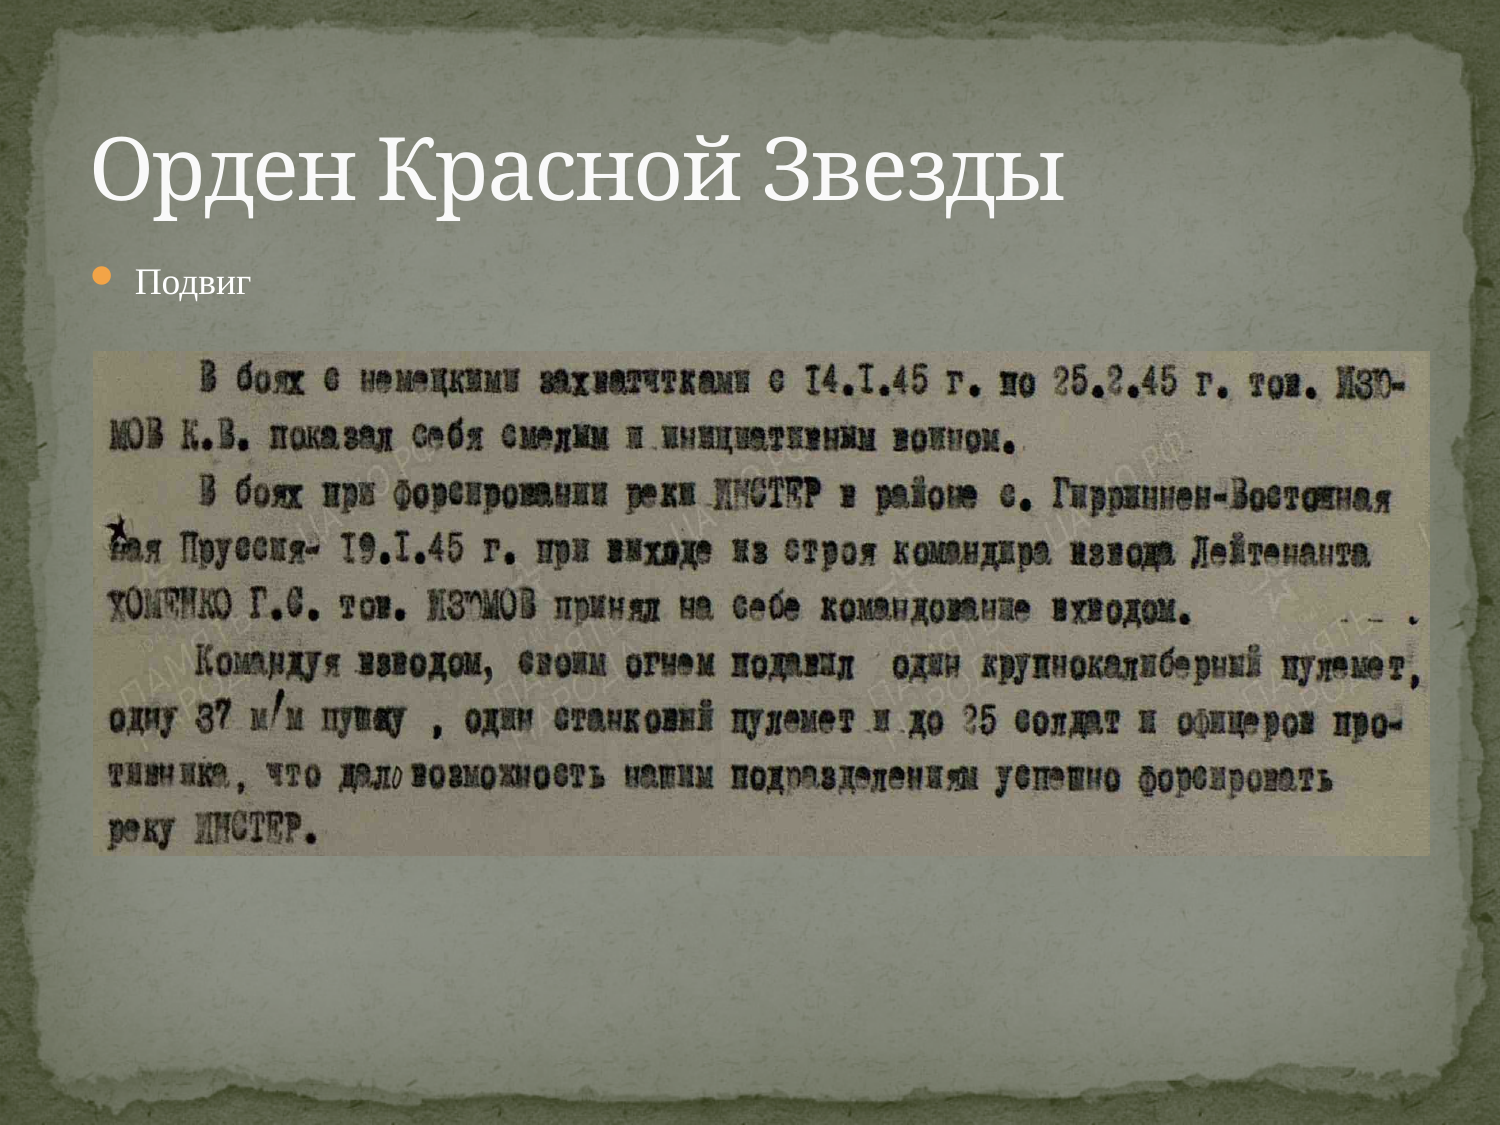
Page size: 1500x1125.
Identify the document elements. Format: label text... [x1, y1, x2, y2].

list Подвиг [75, 249, 1425, 1000]
picture [93, 351, 1430, 857]
title Орден Красной Звезды [74, 24, 1425, 225]
